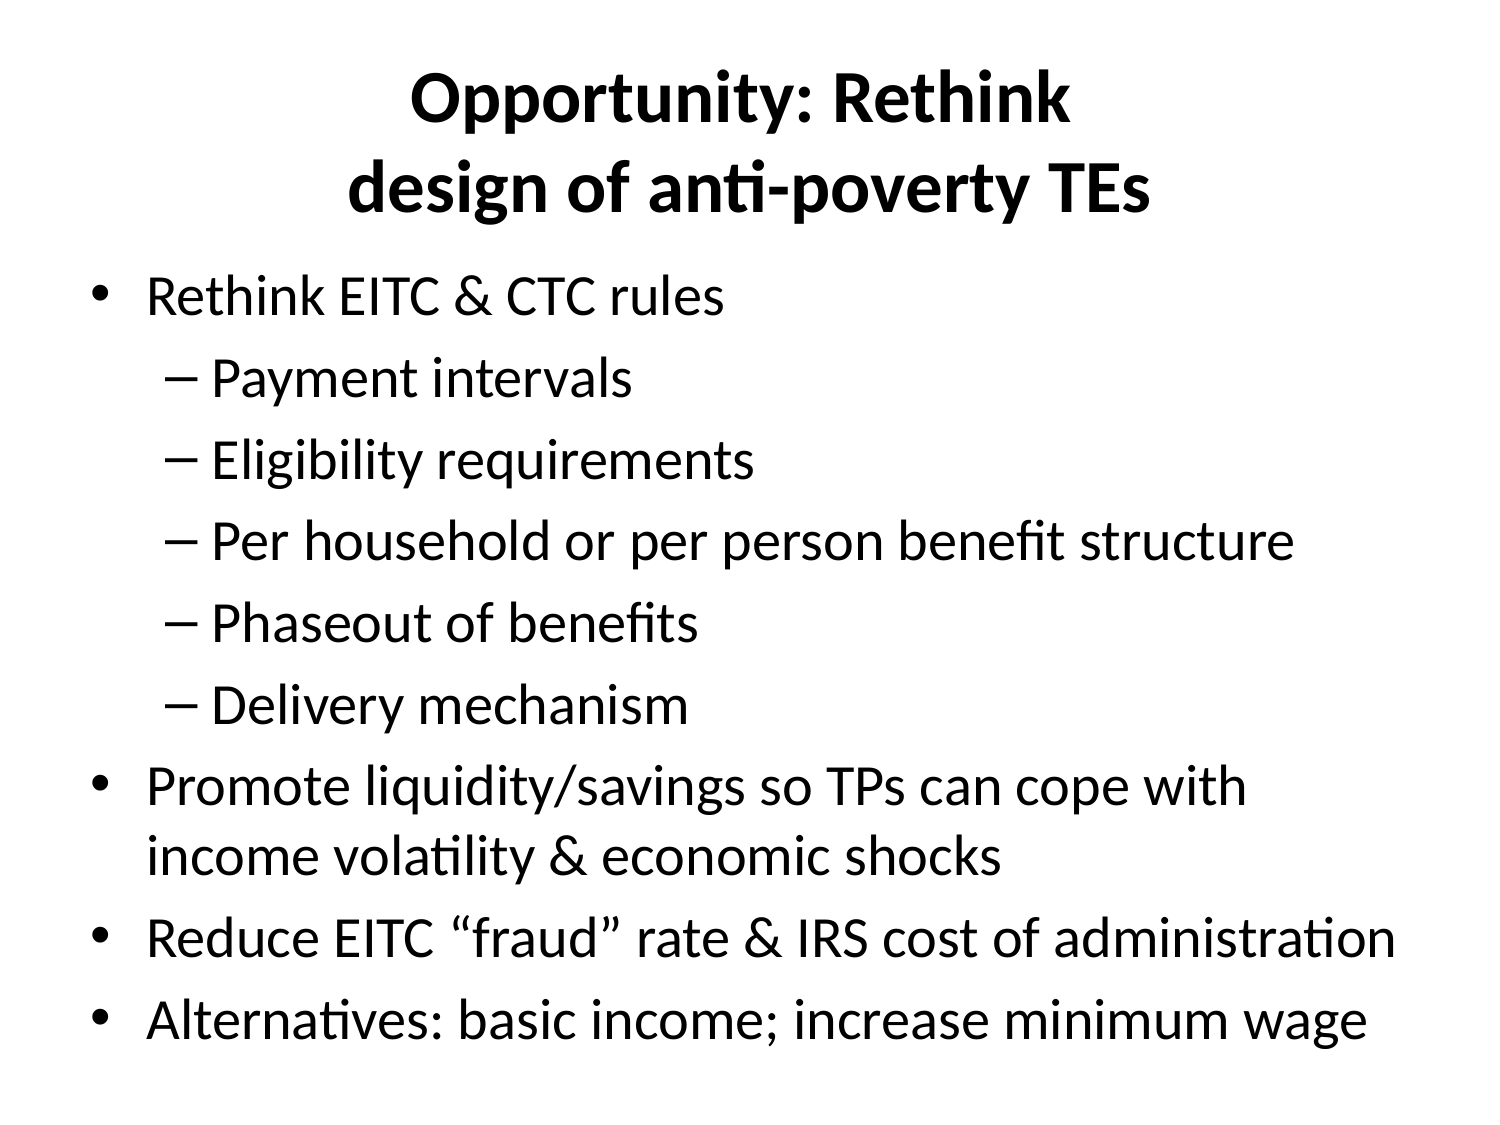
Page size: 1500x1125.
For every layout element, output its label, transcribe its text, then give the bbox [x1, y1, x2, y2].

list Rethink EITC & CTC rules Payment intervals Eligibility requirements Per household or per person benefit structure Phaseout of benefits Delivery mechanism Promote liquidity/savings so TPs can cope with income volatility & economic shocks Reduce EITC “fraud” rate & IRS cost of administration Alternatives: basic income; increase minimum wage [75, 249, 1425, 1088]
title Opportunity: Rethink design of anti-poverty TEs [75, 62, 1425, 213]
